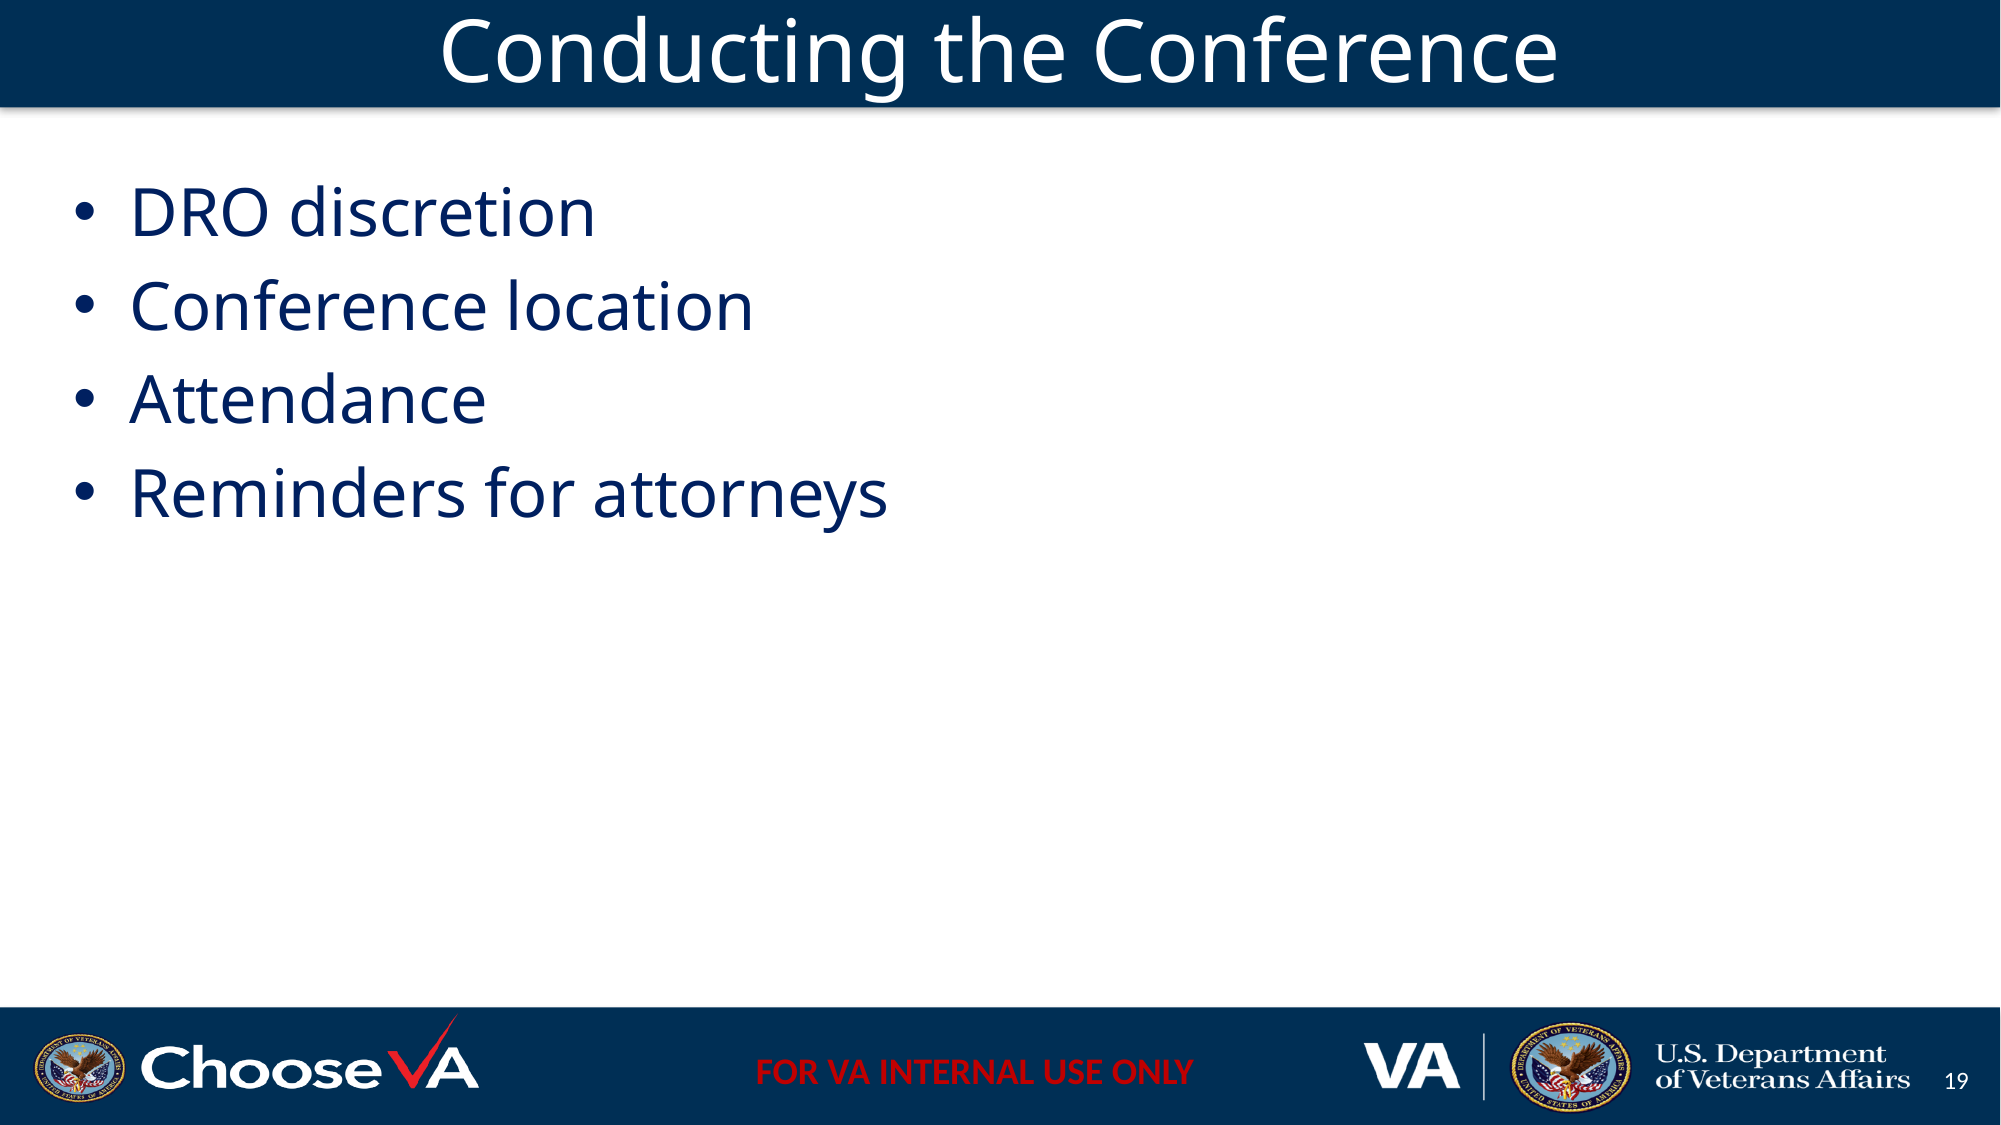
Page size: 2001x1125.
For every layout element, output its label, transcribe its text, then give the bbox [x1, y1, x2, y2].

title Conducting the Conference [0, 0, 2000, 108]
picture [33, 1012, 479, 1103]
slide_number 19 [1899, 1049, 1985, 1110]
list DRO discretion Conference location Attendance Reminders for attorneys [58, 162, 1900, 905]
picture [1356, 1014, 1917, 1120]
